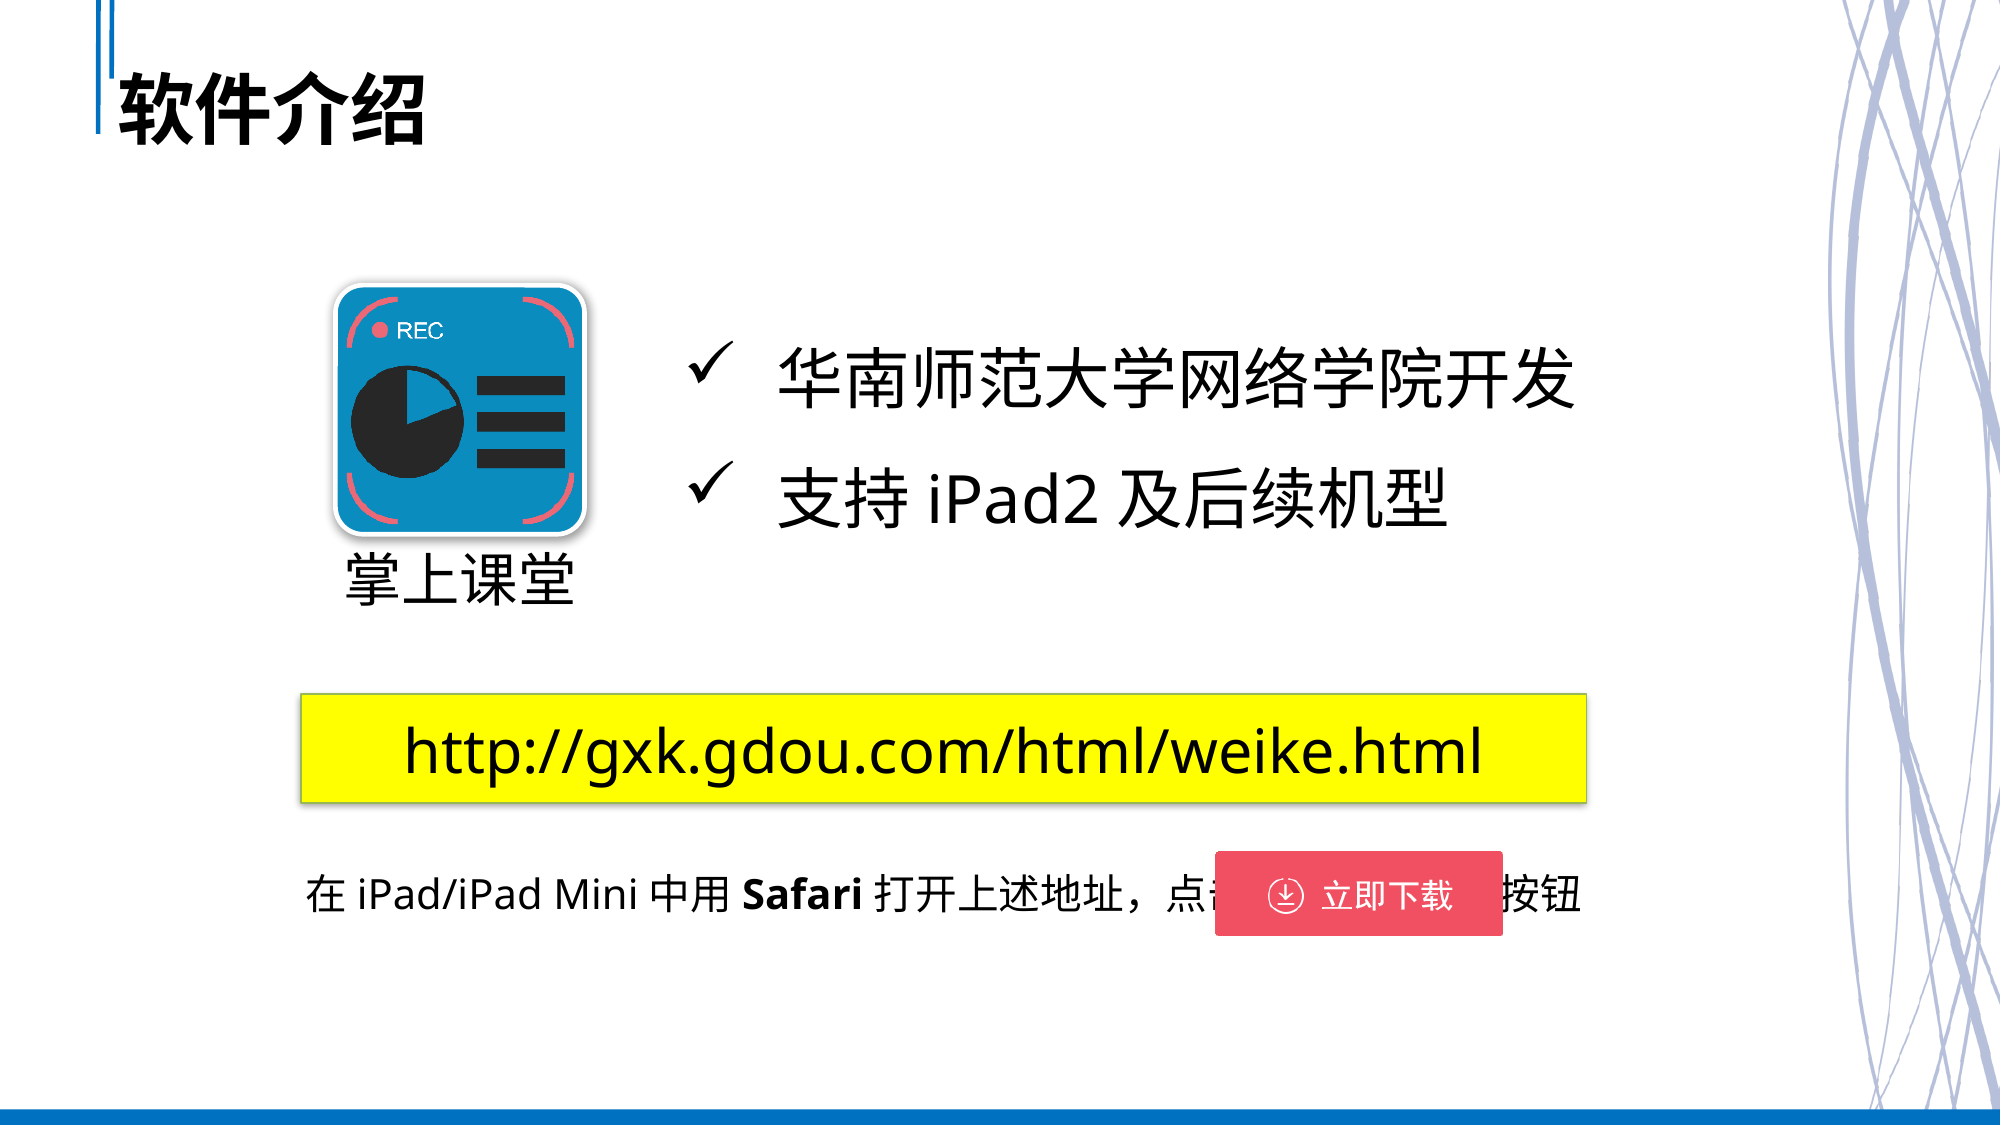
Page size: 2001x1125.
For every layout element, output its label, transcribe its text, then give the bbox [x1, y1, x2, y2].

text_box http://gxk.gdou.com/html/weike.html [300, 693, 1587, 804]
title 软件介绍 [102, 67, 1903, 148]
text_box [326, 284, 594, 622]
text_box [260, 850, 1627, 936]
text_box 华南师范大学网络学院开发 支持iPad2及后续机型 [668, 289, 1593, 545]
